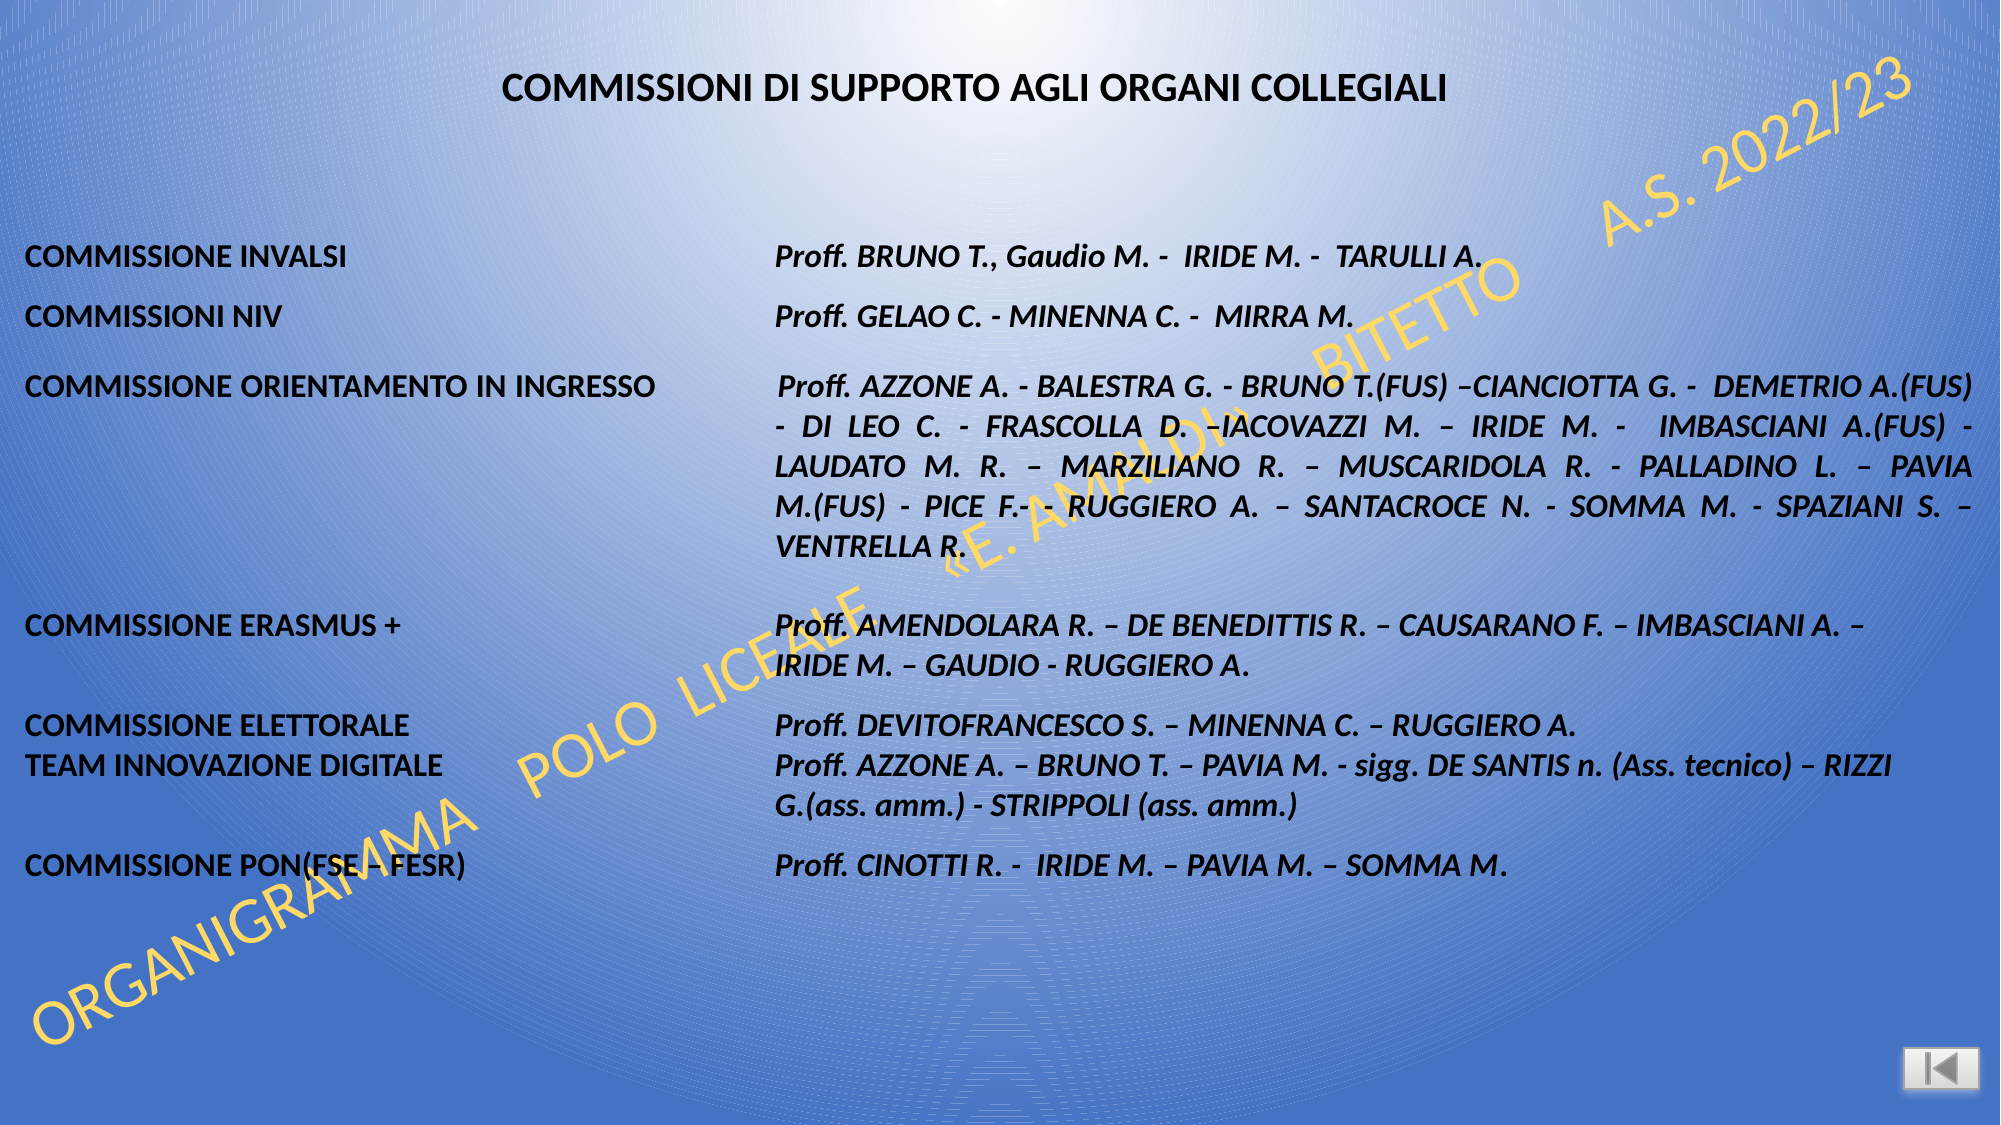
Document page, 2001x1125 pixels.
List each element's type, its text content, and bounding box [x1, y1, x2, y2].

text_box ORGANIGRAMMA POLO LICEALE «E. AMALDI» BITETTO A.S. 2022/23 [0, 891, 402, 1078]
text_box COMMISSIONE INVALSI Proff. BRUNO T., Gaudio M. - IRIDE M. - TARULLI A. COMMISSIONI NIV Proff. GELAO C. - MINENNA C. - MIRRA M. COMMISSIONE ORIENTAMENTO IN INGRESSO Proff. AZZONE A. - BALESTRA G. - BRUNO T.(FUS) –CIANCIOTTA G. - DEMETRIO A.(FUS) - DI LEO C. - FRASCOLLA D. –IACOVAZZI M. – IRIDE M. - IMBASCIANI A.(FUS) - LAUDATO M. R. – MARZILIANO R. – MUSCARIDOLA R. - PALLADINO L. – PAVIA M.(FUS) - PICE F.- - RUGGIERO A. – SANTACROCE N. - SOMMA M. - SPAZIANI S. – VENTRELLA R. COMMISSIONE ERASMUS + Proff. AMENDOLARA R. – DE BENEDITTIS R. – CAUSARANO F. – IMBASCIANI A. – IRIDE M. – GAUDIO - RUGGIERO A. COMMISSIONE ELETTORALE Proff. DEVITOFRANCESCO S. – MINENNA C. – RUGGIERO A. TEAM INNOVAZIONE DIGITALE Proff. AZZONE A. – BRUNO T. – PAVIA M. - sigg. DE SANTIS n. (Ass. tecnico) – RIZZI G.(ass. amm.) - STRIPPOLI (ass. amm.) COMMISSIONE PON(FSE – FESR) Proff. CINOTTI R. - IRIDE M. – PAVIA M. – SOMMA M. [10, 207, 1990, 891]
text_box ORGANIGRAMMA POLO LICEALE «E. AMALDI» BITETTO A.S. 2022/23 [1521, 8, 1951, 207]
text_box COMMISSIONI DI SUPPORTO AGLI ORGANI COLLEGIALI [476, 7, 1475, 117]
text_box [1903, 1047, 1980, 1090]
